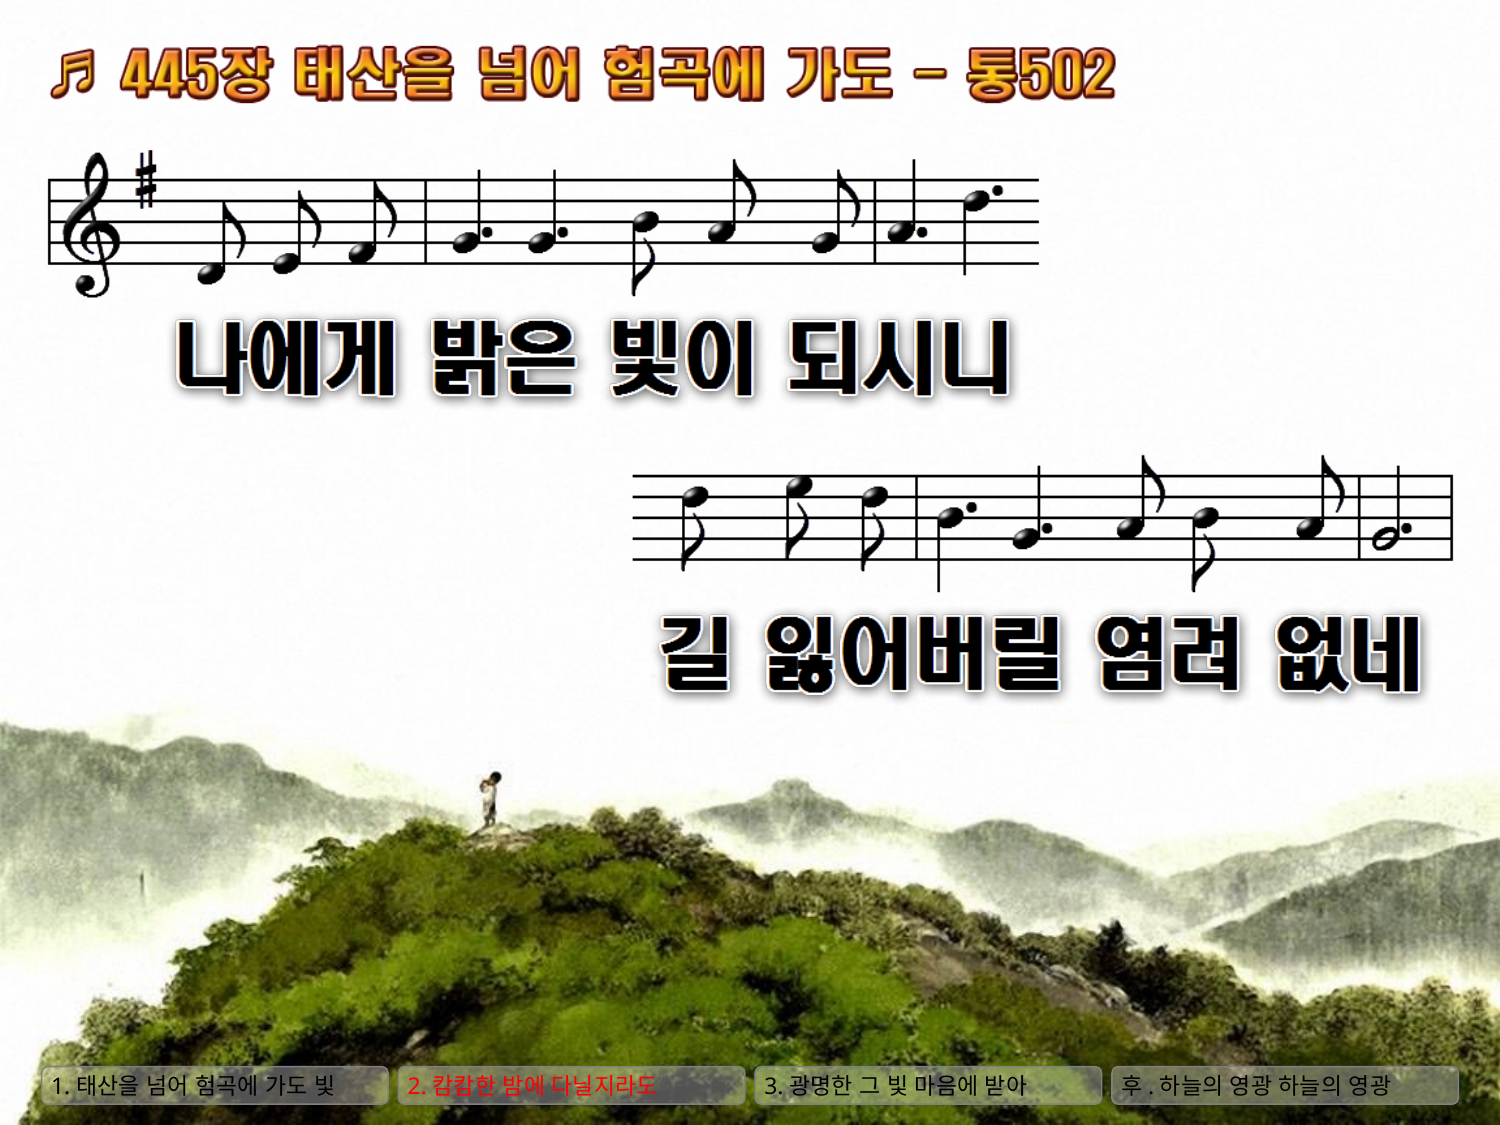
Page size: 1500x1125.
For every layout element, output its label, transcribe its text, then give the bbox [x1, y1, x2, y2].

text_box 후.하늘의 영광 하늘의 영광 [1111, 1066, 1459, 1105]
text_box 2.캄캄한 밤에 다닐지라도 [398, 1066, 745, 1105]
text_box 3.광명한 그 빛 마음에 받아 [755, 1066, 1102, 1105]
picture [0, 0, 1500, 1125]
text_box 1.태산을 넘어 험곡에 가도 빛 [41, 1066, 389, 1105]
